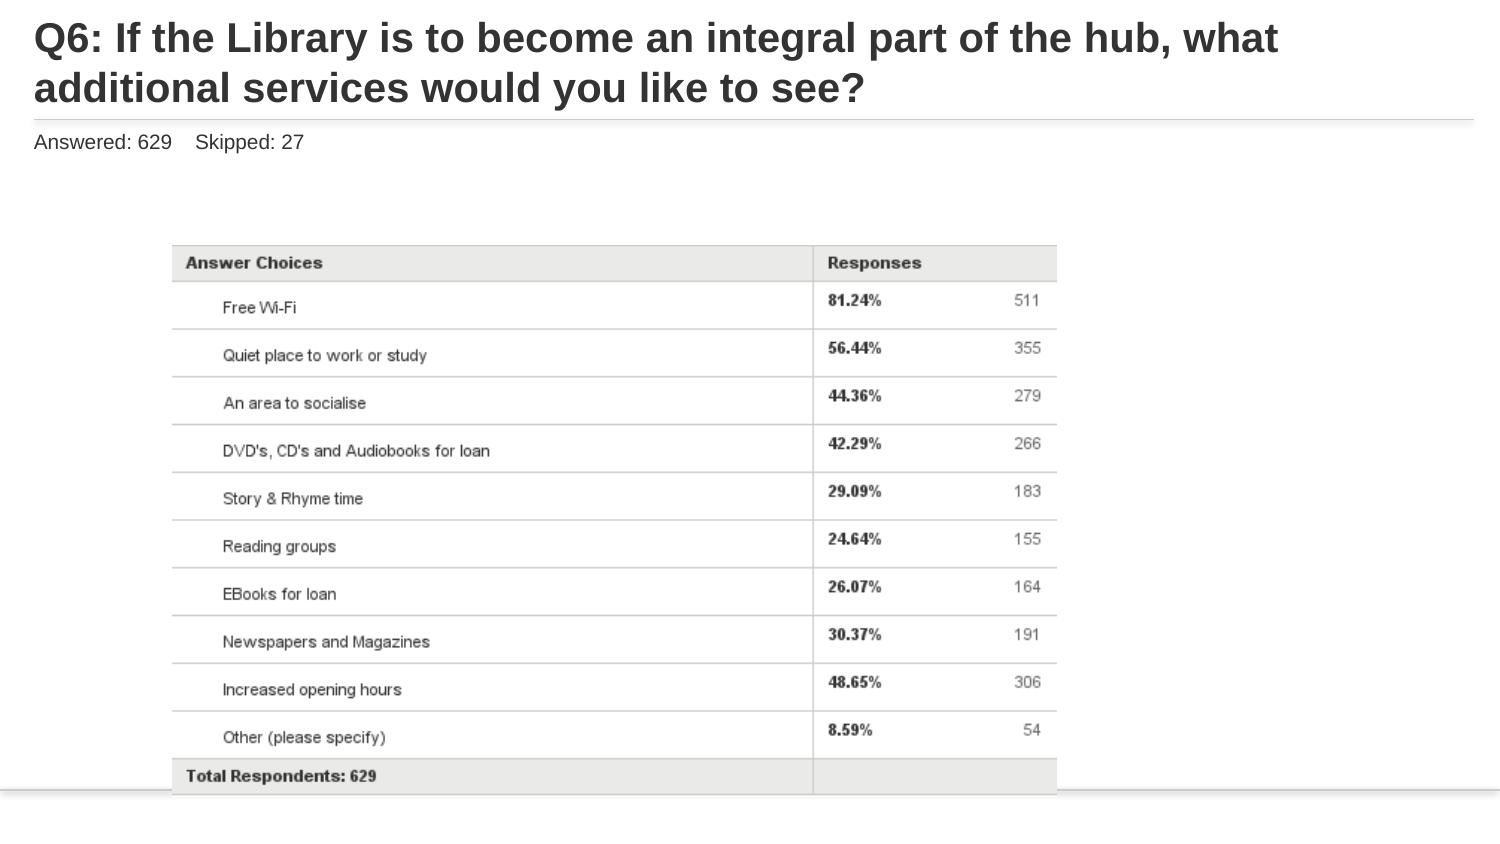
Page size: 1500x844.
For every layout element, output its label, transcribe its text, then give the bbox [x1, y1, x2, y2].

list Answered: 629 Skipped: 27 [18, 120, 894, 162]
title Q6: If the Library is to become an integral part of the hub, what additional services would you like to see? [18, 54, 1369, 119]
picture [171, 245, 1057, 797]
